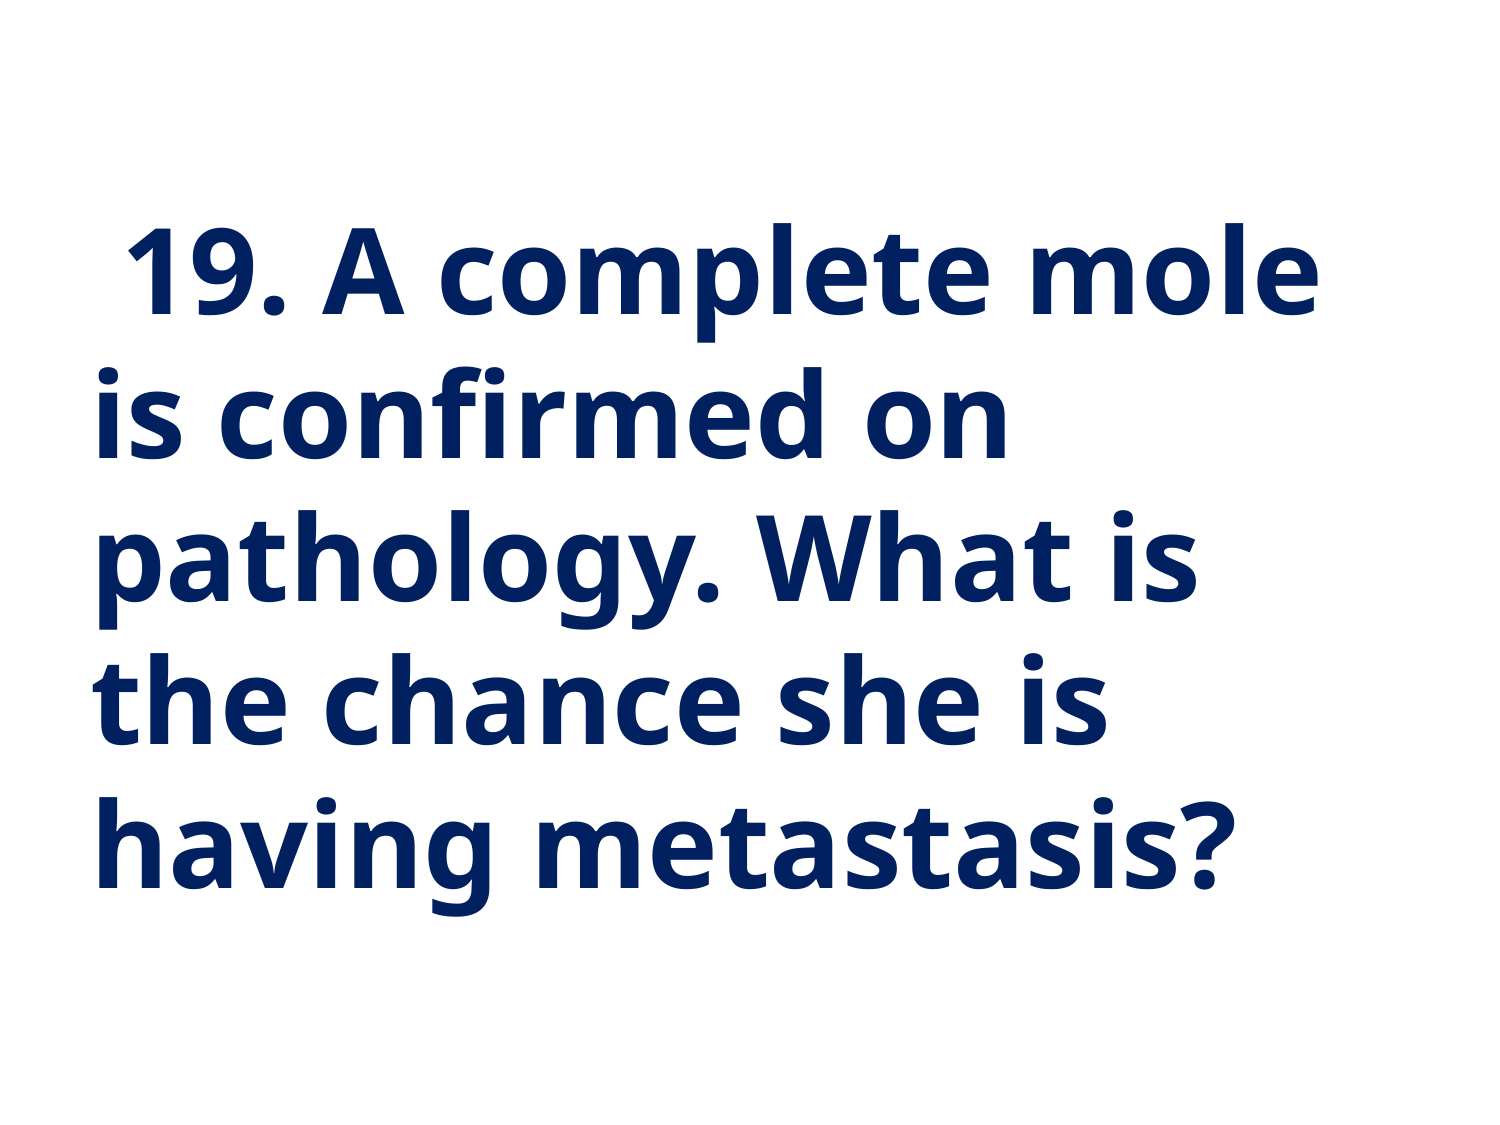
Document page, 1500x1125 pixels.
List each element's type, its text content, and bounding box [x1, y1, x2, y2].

list 19. A complete mole is confirmed on pathology. What is the chance she is having metastasis? [75, 187, 1425, 930]
